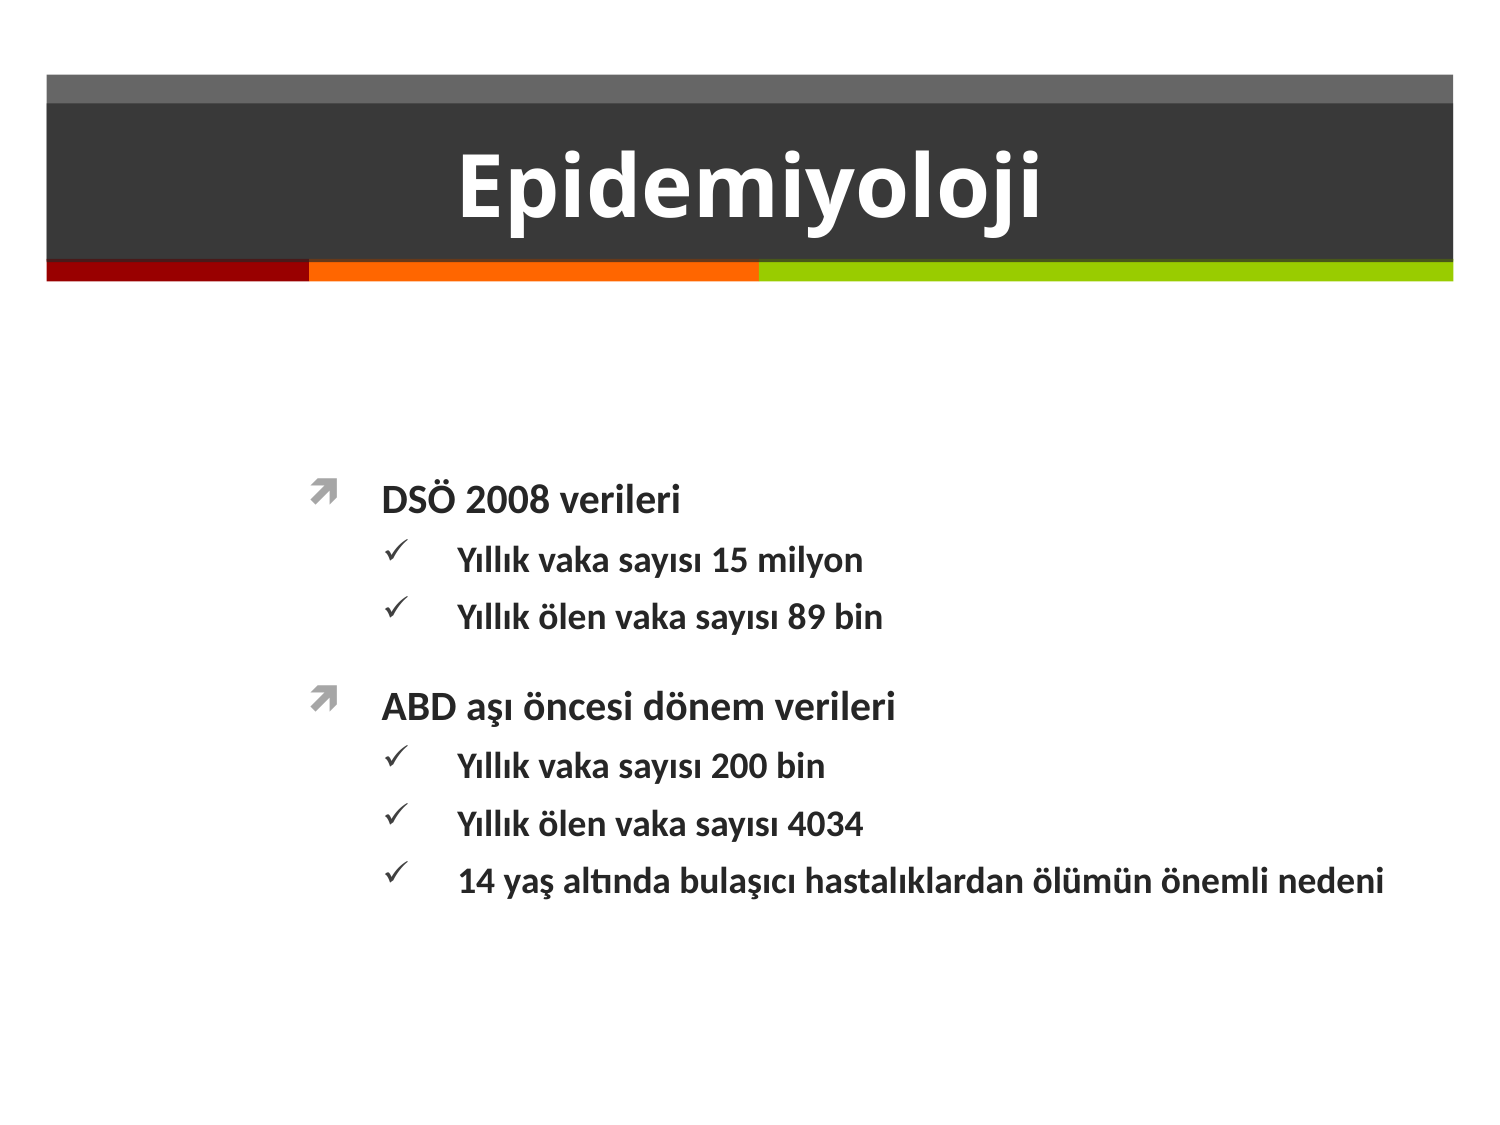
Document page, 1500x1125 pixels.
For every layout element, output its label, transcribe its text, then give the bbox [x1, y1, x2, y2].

list DSÖ 2008 verileri Yıllık vaka sayısı 15 milyon Yıllık ölen vaka sayısı 89 bin ABD aşı öncesi dönem verileri Yıllık vaka sayısı 200 bin Yıllık ölen vaka sayısı 4034 14 yaş altında bulaşıcı hastalıklardan ölümün önemli nedeni [292, 464, 1454, 934]
title Epidemiyoloji [46, 103, 1454, 263]
